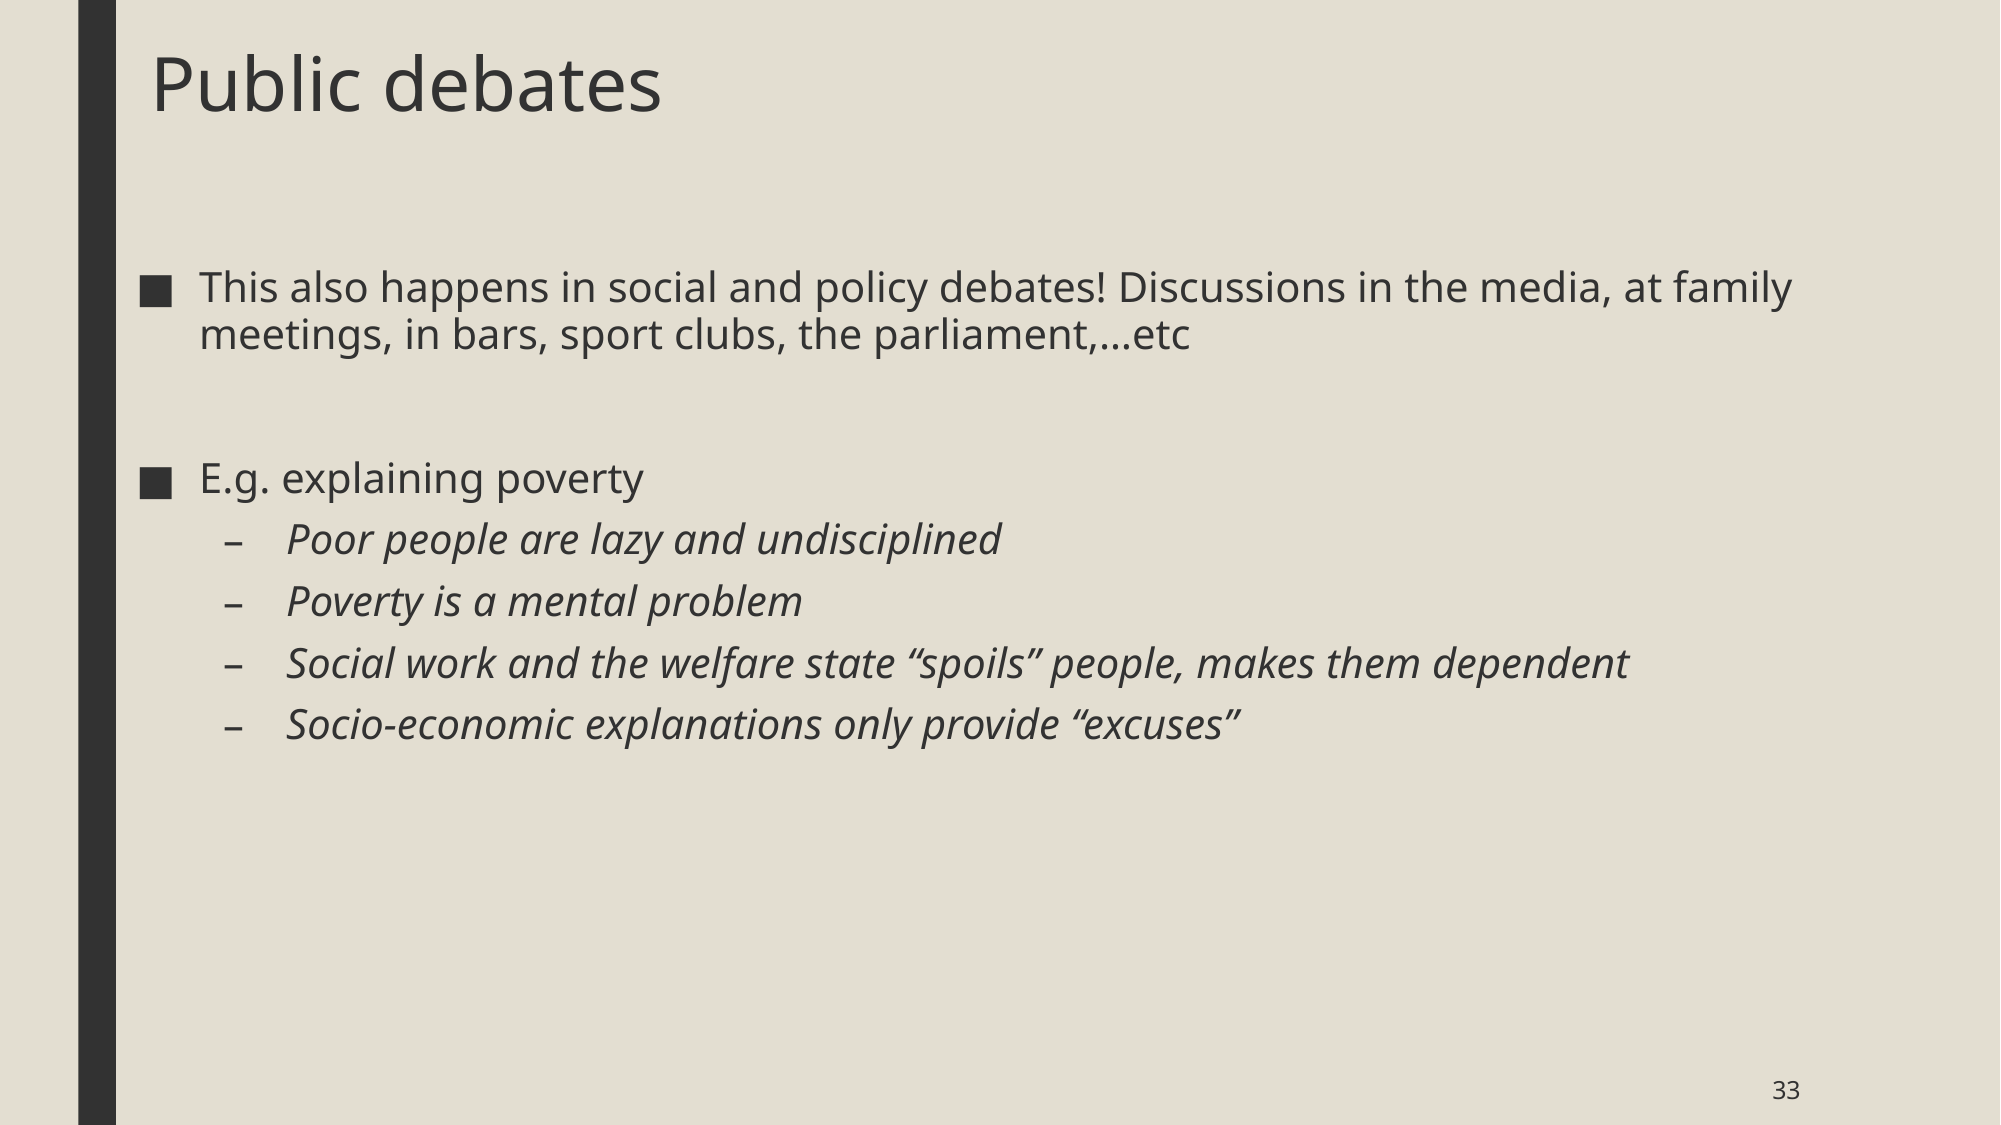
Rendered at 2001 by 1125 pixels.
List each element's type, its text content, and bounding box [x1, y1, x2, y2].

list This also happens in social and policy debates! Discussions in the media, at family meetings, in bars, sport clubs, the parliament,…etc E.g. explaining poverty Poor people are lazy and undisciplined Poverty is a mental problem Social work and the welfare state “spoils” people, makes them dependent Socio-economic explanations only provide “excuses” [121, 257, 1875, 983]
title Public debates [135, 39, 1861, 182]
slide_number 33 [1553, 1058, 1816, 1125]
